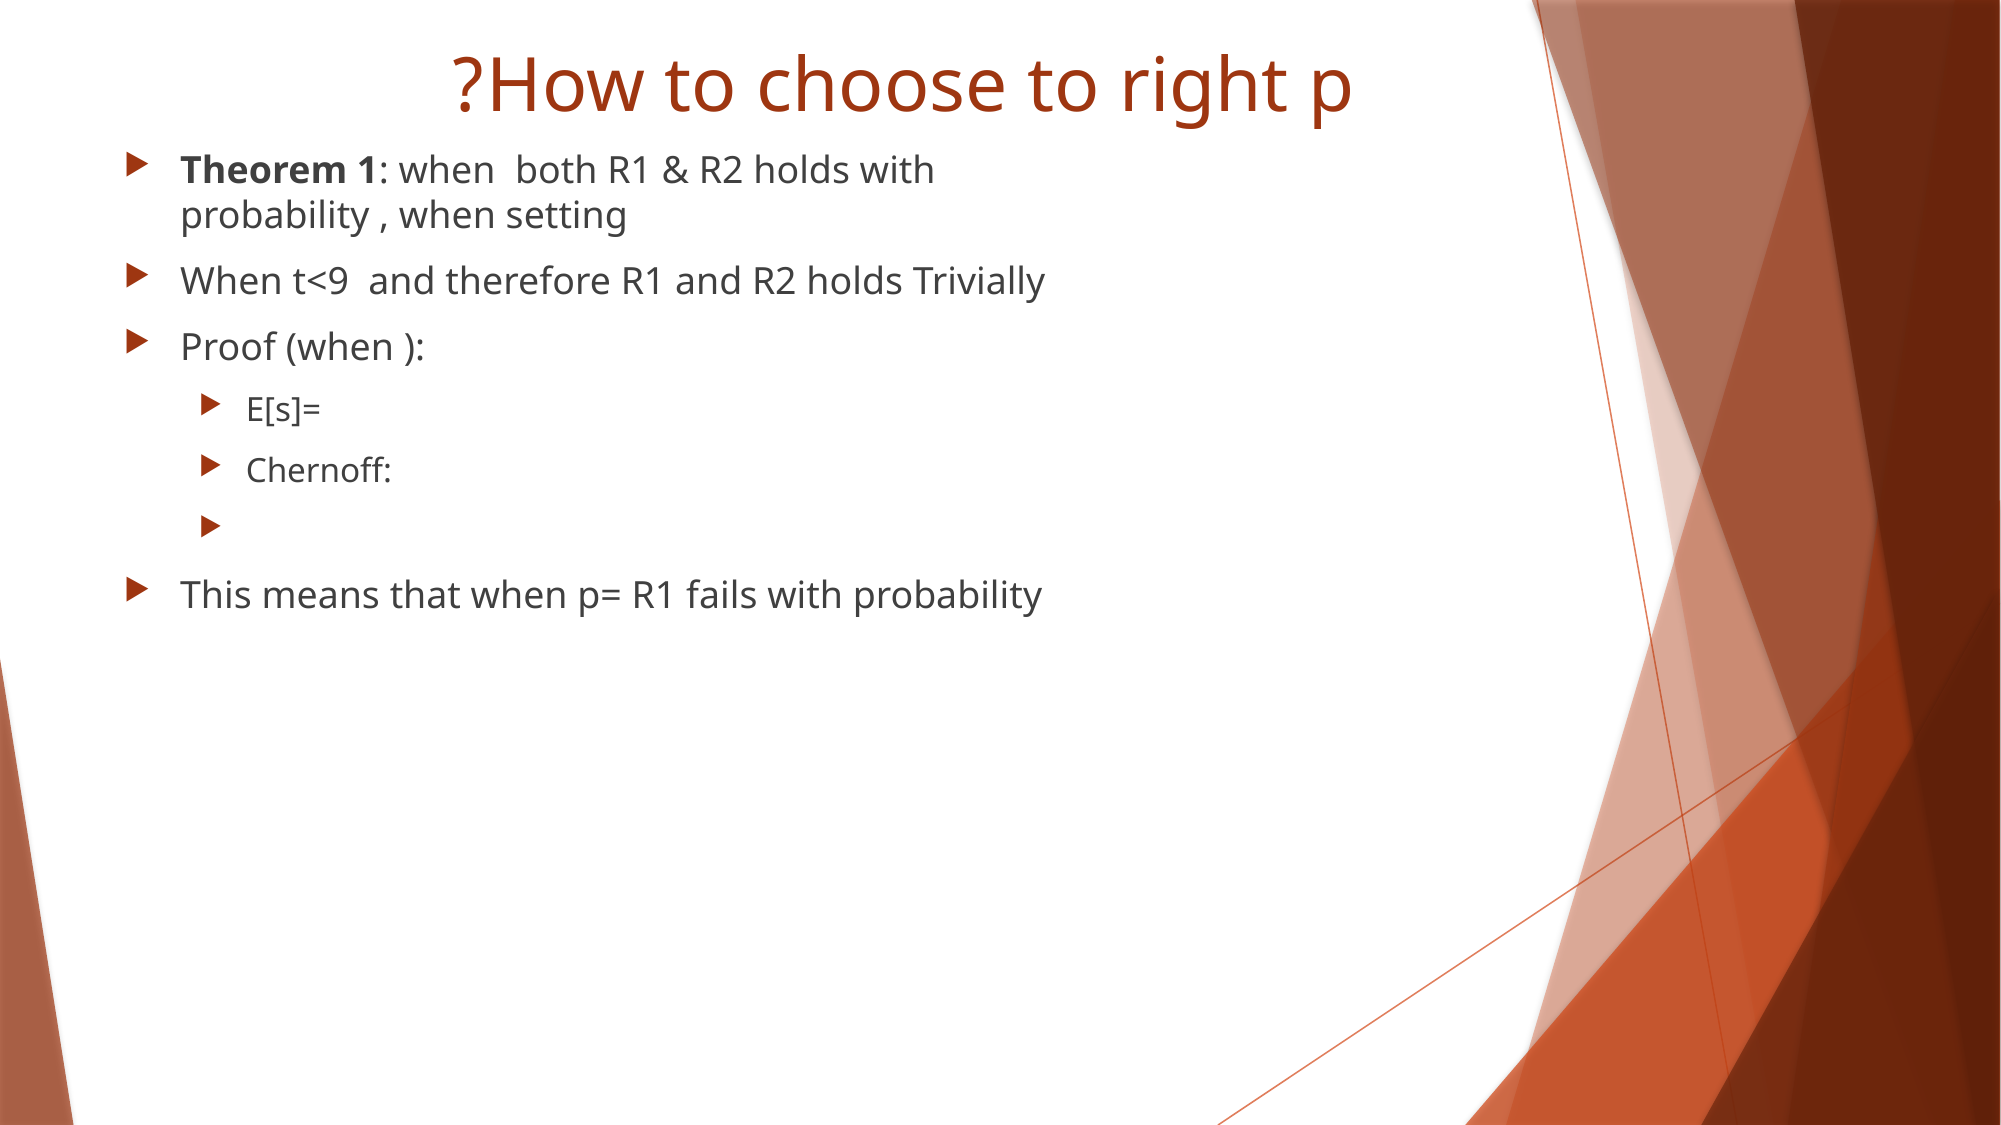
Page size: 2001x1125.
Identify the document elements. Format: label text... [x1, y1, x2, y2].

title How to choose to right p? [196, 29, 1607, 139]
